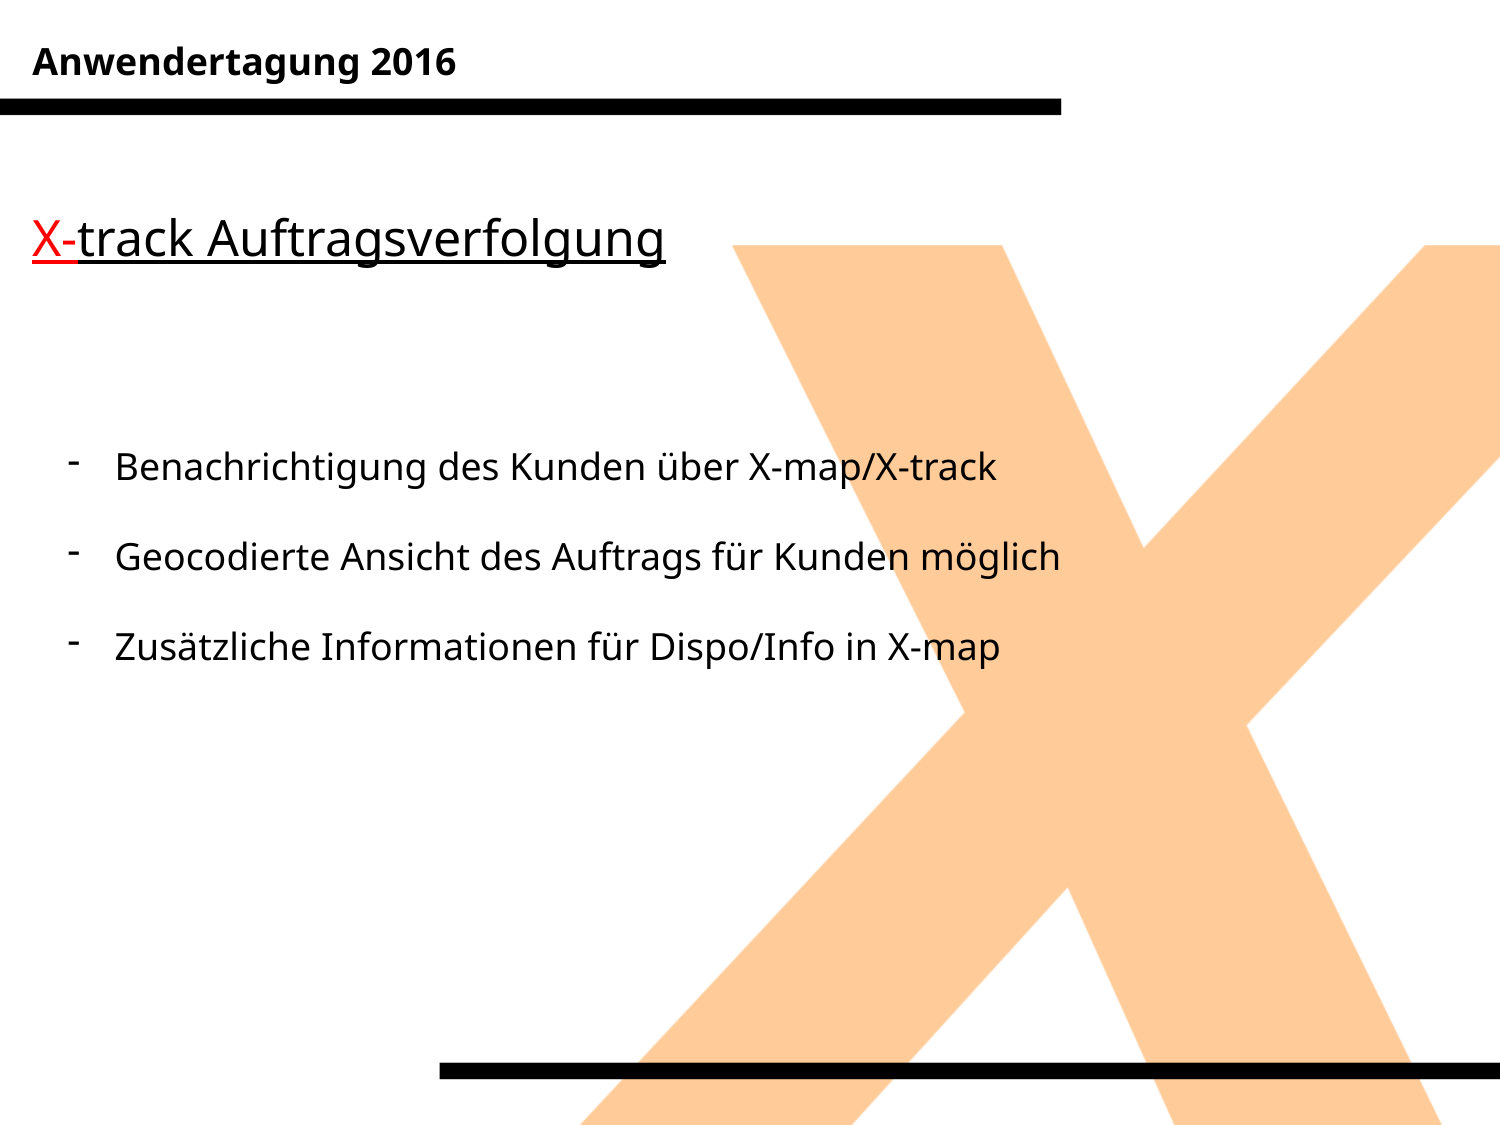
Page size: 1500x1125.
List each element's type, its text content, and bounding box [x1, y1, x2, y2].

text_box Benachrichtigung des Kunden über X-map/X-track Geocodierte Ansicht des Auftrags für Kunden möglich Zusätzliche Informationen für Dispo/Info in X-map [52, 435, 1078, 721]
picture [0, 0, 1500, 1125]
text_box X-track Auftragsverfolgung [17, 199, 1471, 424]
text_box Anwendertagung 2016 [17, 30, 1483, 136]
